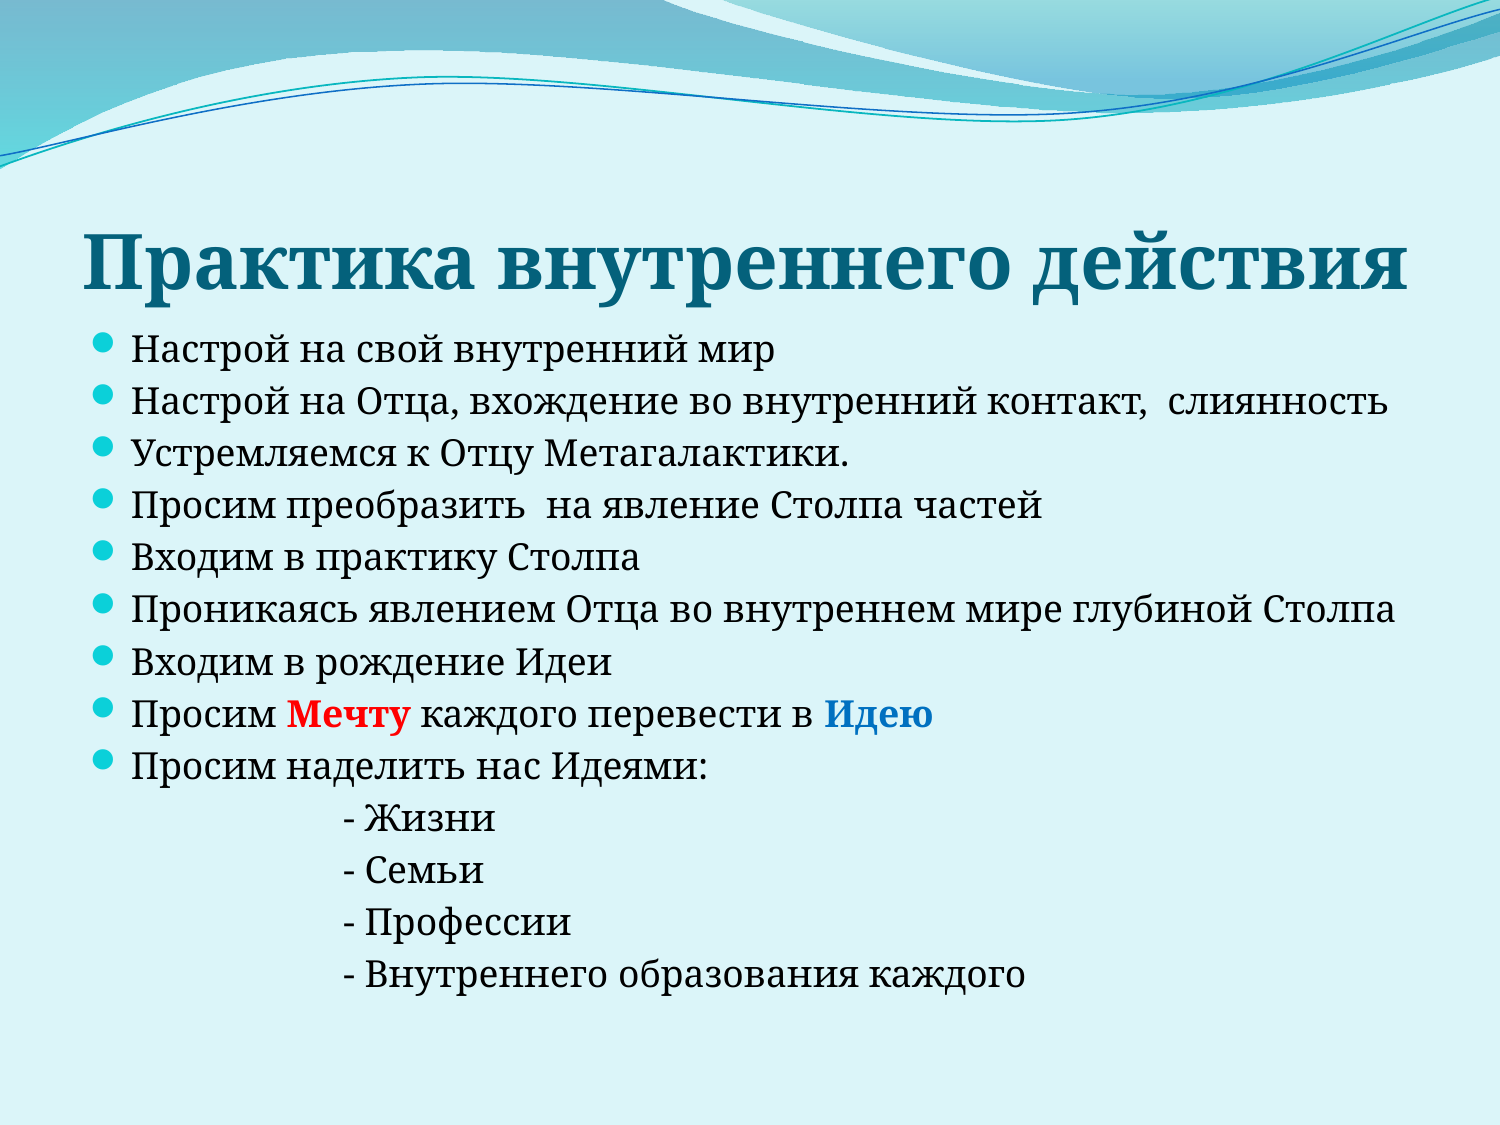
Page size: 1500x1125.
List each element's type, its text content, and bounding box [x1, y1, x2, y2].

title Практика внутреннего действия [82, 117, 1432, 305]
list Настрой на свой внутренний мир Настрой на Отца, вхождение во внутренний контакт, слиянность Устремляемся к Отцу Метагалактики. Просим преобразить на явление Столпа частей Входим в практику Столпа Проникаясь явлением Отца во внутреннем мире глубиной Столпа Входим в рождение Идеи Просим Мечту каждого перевести в Идею Просим наделить нас Идеями: - Жизни - Семьи - Профессии - Внутреннего образования каждого [75, 317, 1425, 1038]
